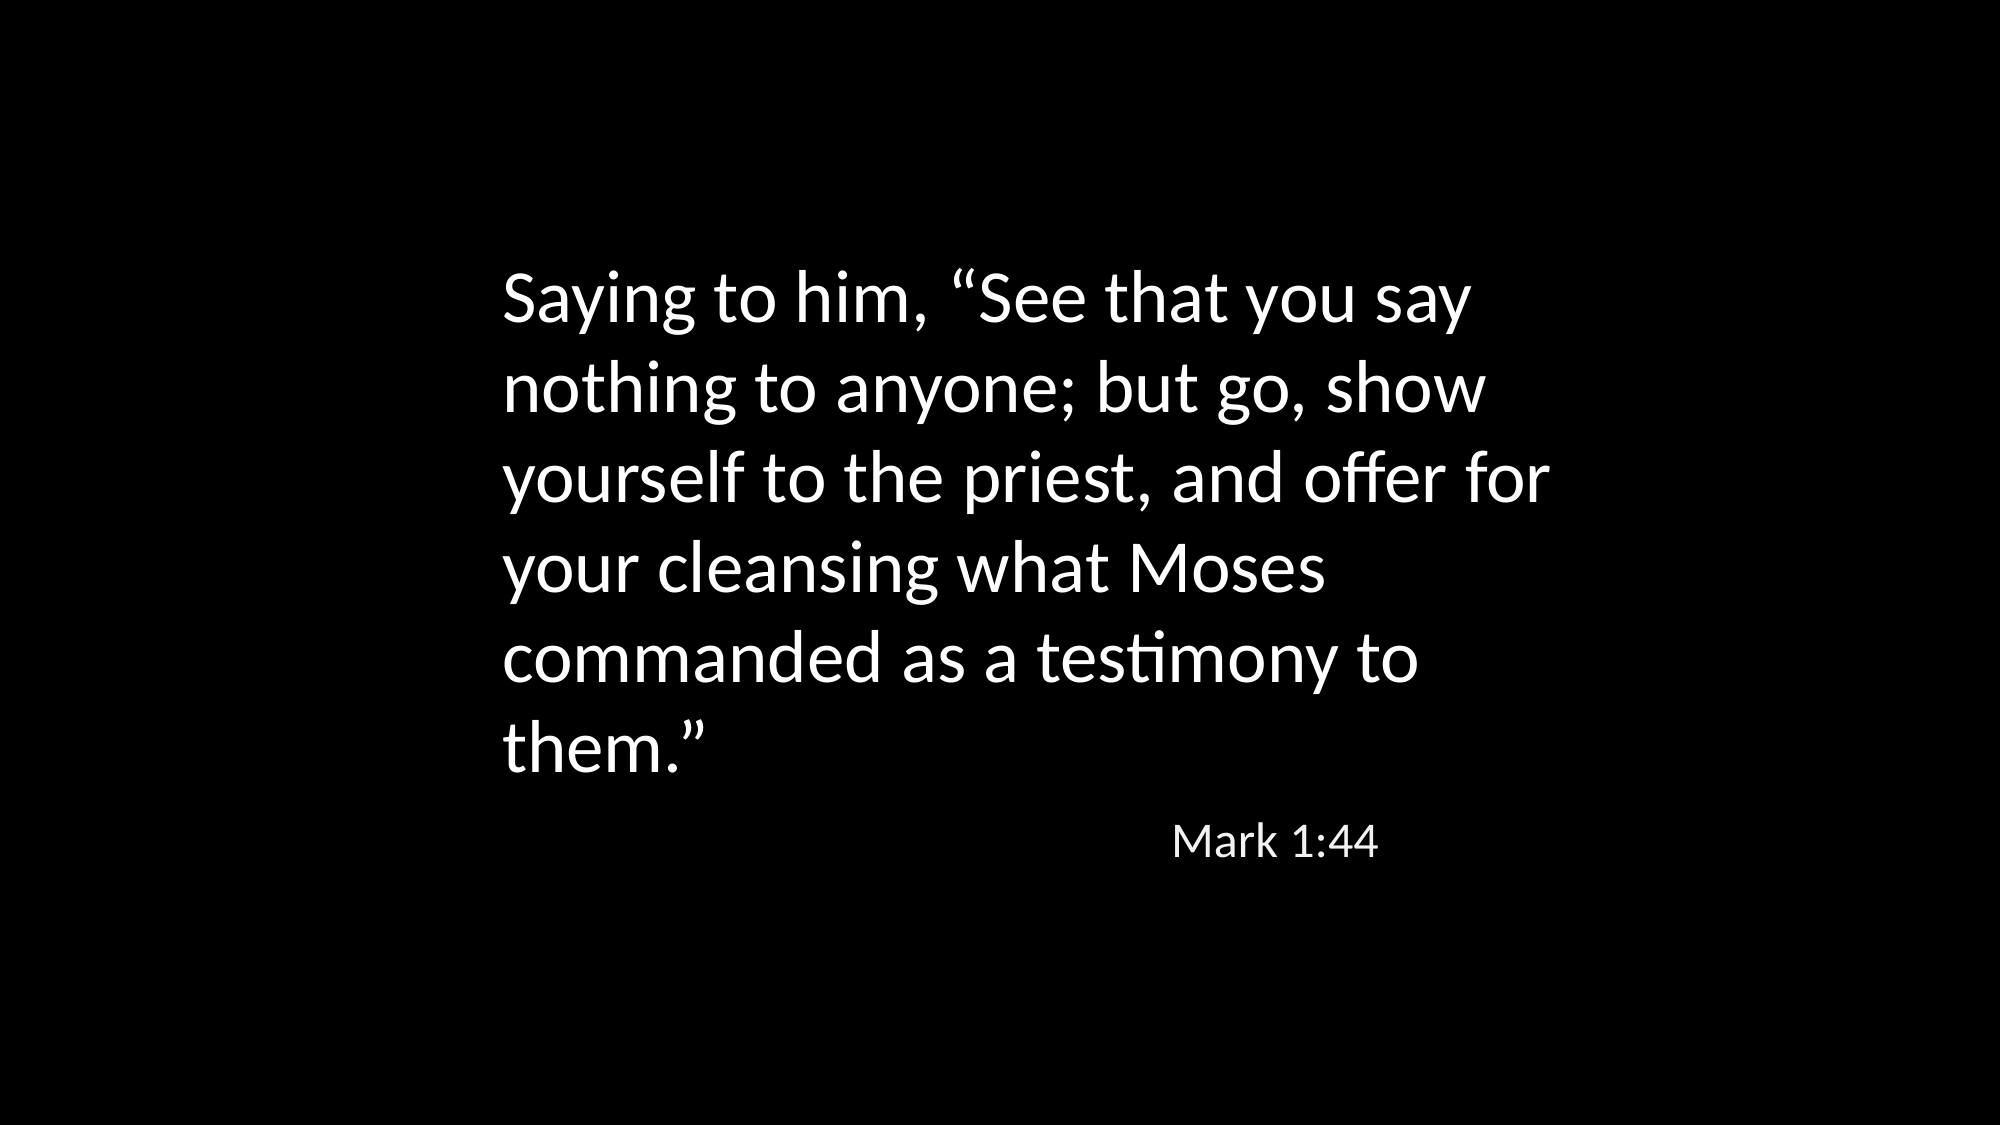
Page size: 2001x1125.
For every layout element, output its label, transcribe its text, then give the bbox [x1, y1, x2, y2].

text_box Mark 1:44 [999, 800, 1550, 876]
text_box Saying to him, “See that you say nothing to anyone; but go, show yourself to the priest, and offer for your cleansing what Moses commanded as a testimony to them.” [487, 239, 1588, 795]
